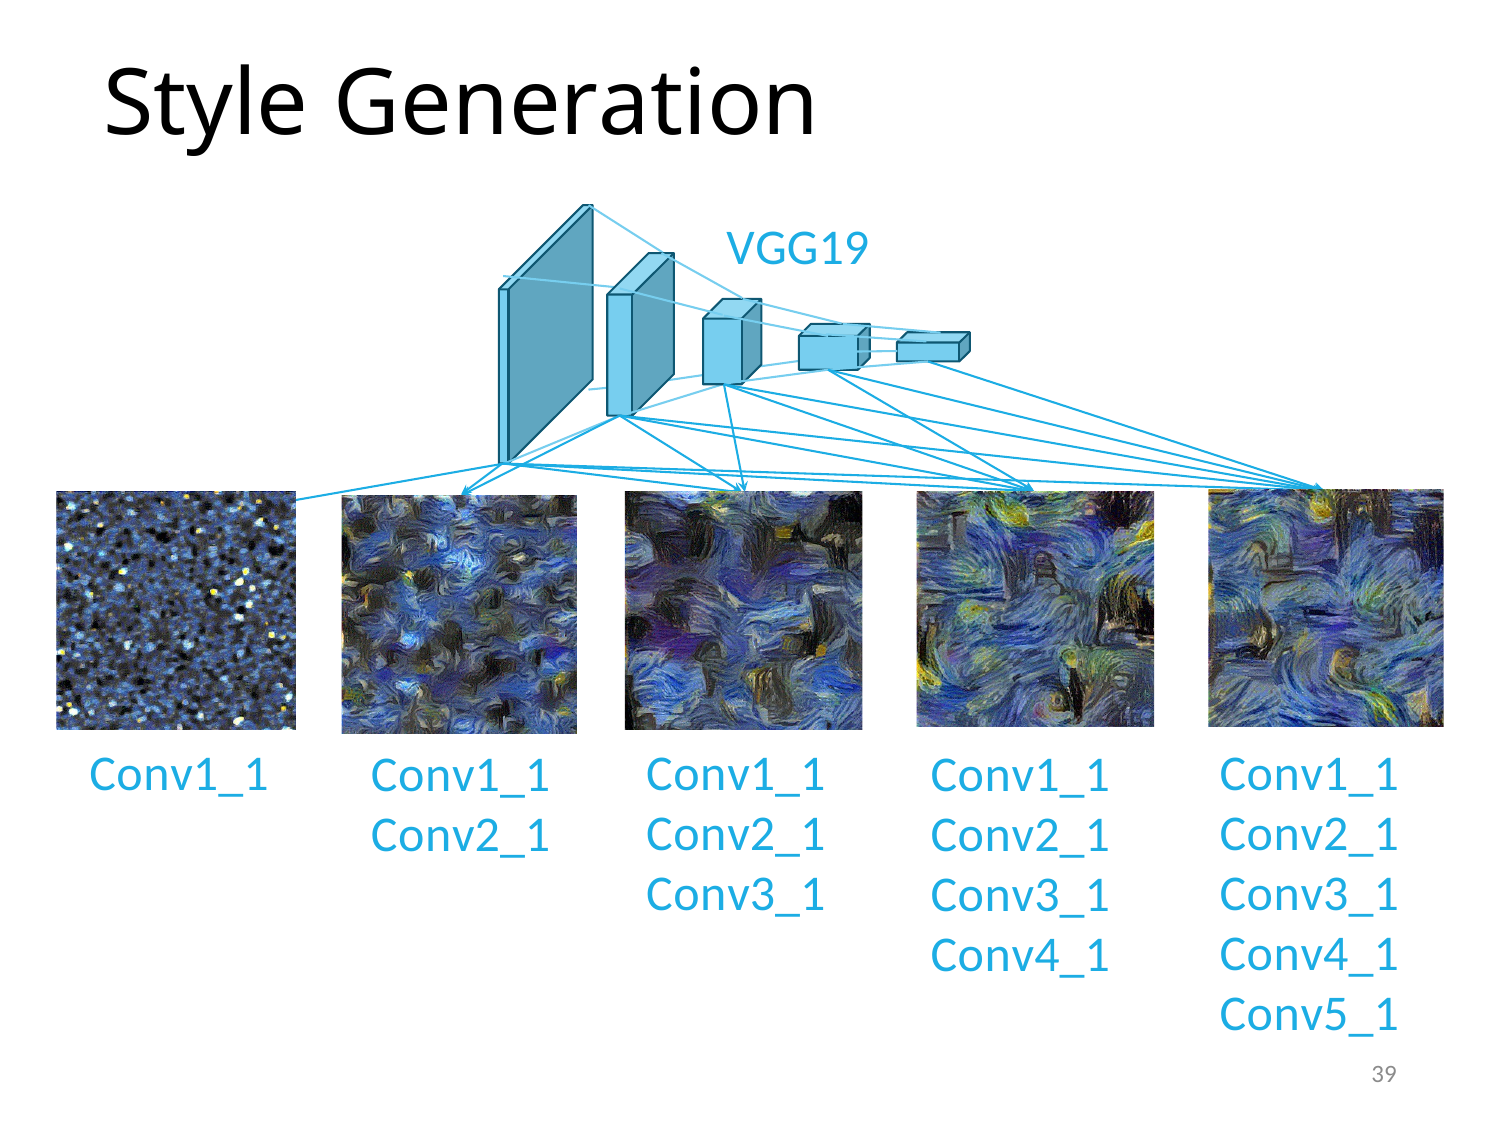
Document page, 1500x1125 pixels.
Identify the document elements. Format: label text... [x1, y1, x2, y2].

text_box Conv1_1 Conv2_1 Conv3_1 [644, 740, 828, 921]
text_box [1315, 483, 1322, 489]
text_box [341, 495, 577, 734]
text_box [633, 293, 674, 411]
text_box [607, 257, 669, 295]
text_box Conv1_1 Conv2_1 Conv3_1 Conv4_1 [928, 741, 1113, 982]
text_box [730, 482, 742, 491]
text_box [1208, 489, 1444, 727]
text_box [703, 312, 715, 318]
text_box [636, 258, 674, 302]
text_box [607, 253, 666, 294]
text_box [710, 298, 751, 313]
text_box [1026, 483, 1035, 491]
text_box Conv1_1 Conv2_1 [368, 741, 553, 862]
text_box [896, 343, 959, 362]
text_box [460, 484, 473, 495]
text_box [742, 320, 762, 381]
text_box Conv1_1 [87, 740, 271, 801]
text_box [522, 208, 593, 284]
text_box [607, 295, 632, 416]
text_box [703, 319, 741, 385]
text_box [803, 323, 854, 333]
text_box [858, 337, 870, 351]
text_box [498, 277, 520, 290]
text_box [512, 205, 589, 276]
text_box [916, 491, 1155, 727]
text_box [798, 336, 857, 370]
text_box [815, 326, 867, 336]
text_box [896, 332, 970, 343]
text_box [498, 290, 508, 464]
slide_number 39 [1059, 746, 1397, 1125]
text_box [509, 278, 593, 461]
text_box [703, 302, 758, 319]
text_box [858, 352, 870, 367]
text_box [859, 327, 870, 337]
text_box [737, 480, 748, 491]
text_box [513, 207, 591, 277]
text_box [56, 491, 296, 730]
text_box [624, 491, 863, 730]
text_box VGG19 [724, 214, 871, 275]
text_box [743, 303, 762, 322]
text_box [900, 332, 964, 340]
text_box Conv1_1 Conv2_1 Conv3_1 Conv4_1 Conv5_1 [1217, 740, 1402, 1041]
title Style Generation [101, 0, 1395, 192]
text_box [960, 334, 970, 361]
